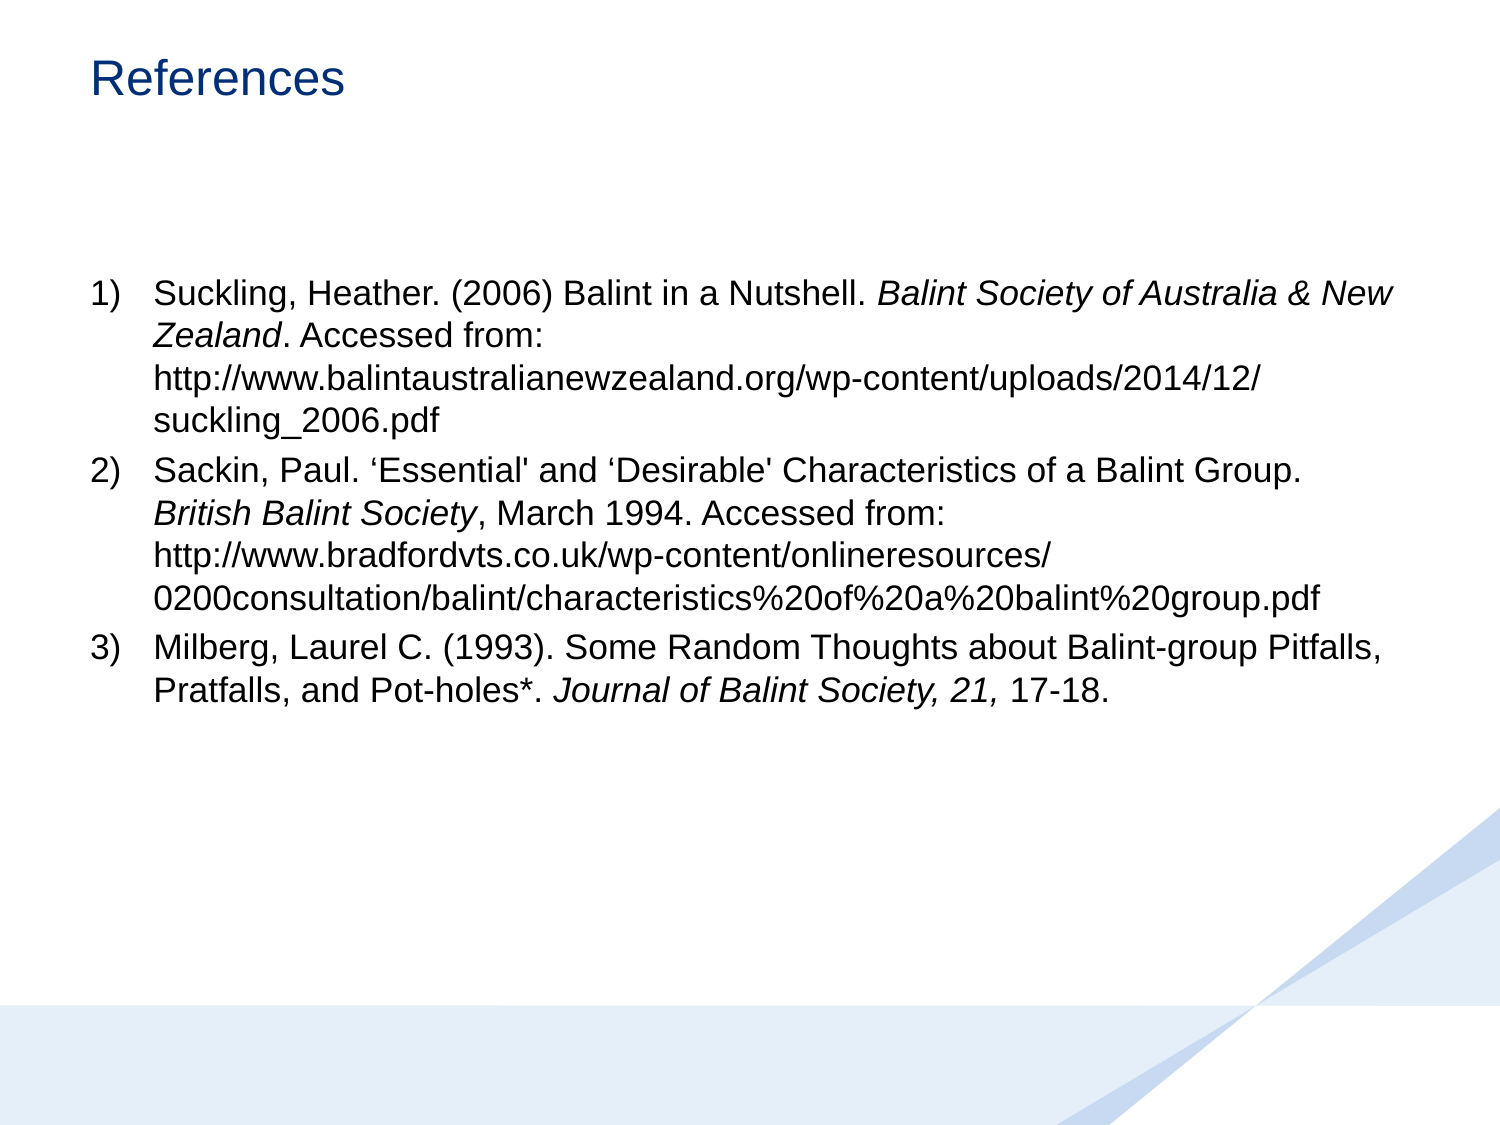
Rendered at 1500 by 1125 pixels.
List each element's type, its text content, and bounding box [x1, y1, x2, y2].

title References [75, 37, 1425, 183]
list Suckling, Heather. (2006) Balint in a Nutshell. Balint Society of Australia & New Zealand. Accessed from: http://www.balintaustralianewzealand.org/wp-content/uploads/2014/12/suckling_2006.pdf Sackin, Paul. ‘Essential' and ‘Desirable' Characteristics of a Balint Group. British Balint Society, March 1994. Accessed from: http://www.bradfordvts.co.uk/wp-content/onlineresources/ 0200consultation/balint/characteristics%20of%20a%20balint%20group.pdf Milberg, Laurel C. (1993). Some Random Thoughts about Balint-group Pitfalls, Pratfalls, and Pot-holes*. Journal of Balint Society, 21, 17-18. [75, 262, 1425, 1005]
picture [0, 0, 1500, 1125]
